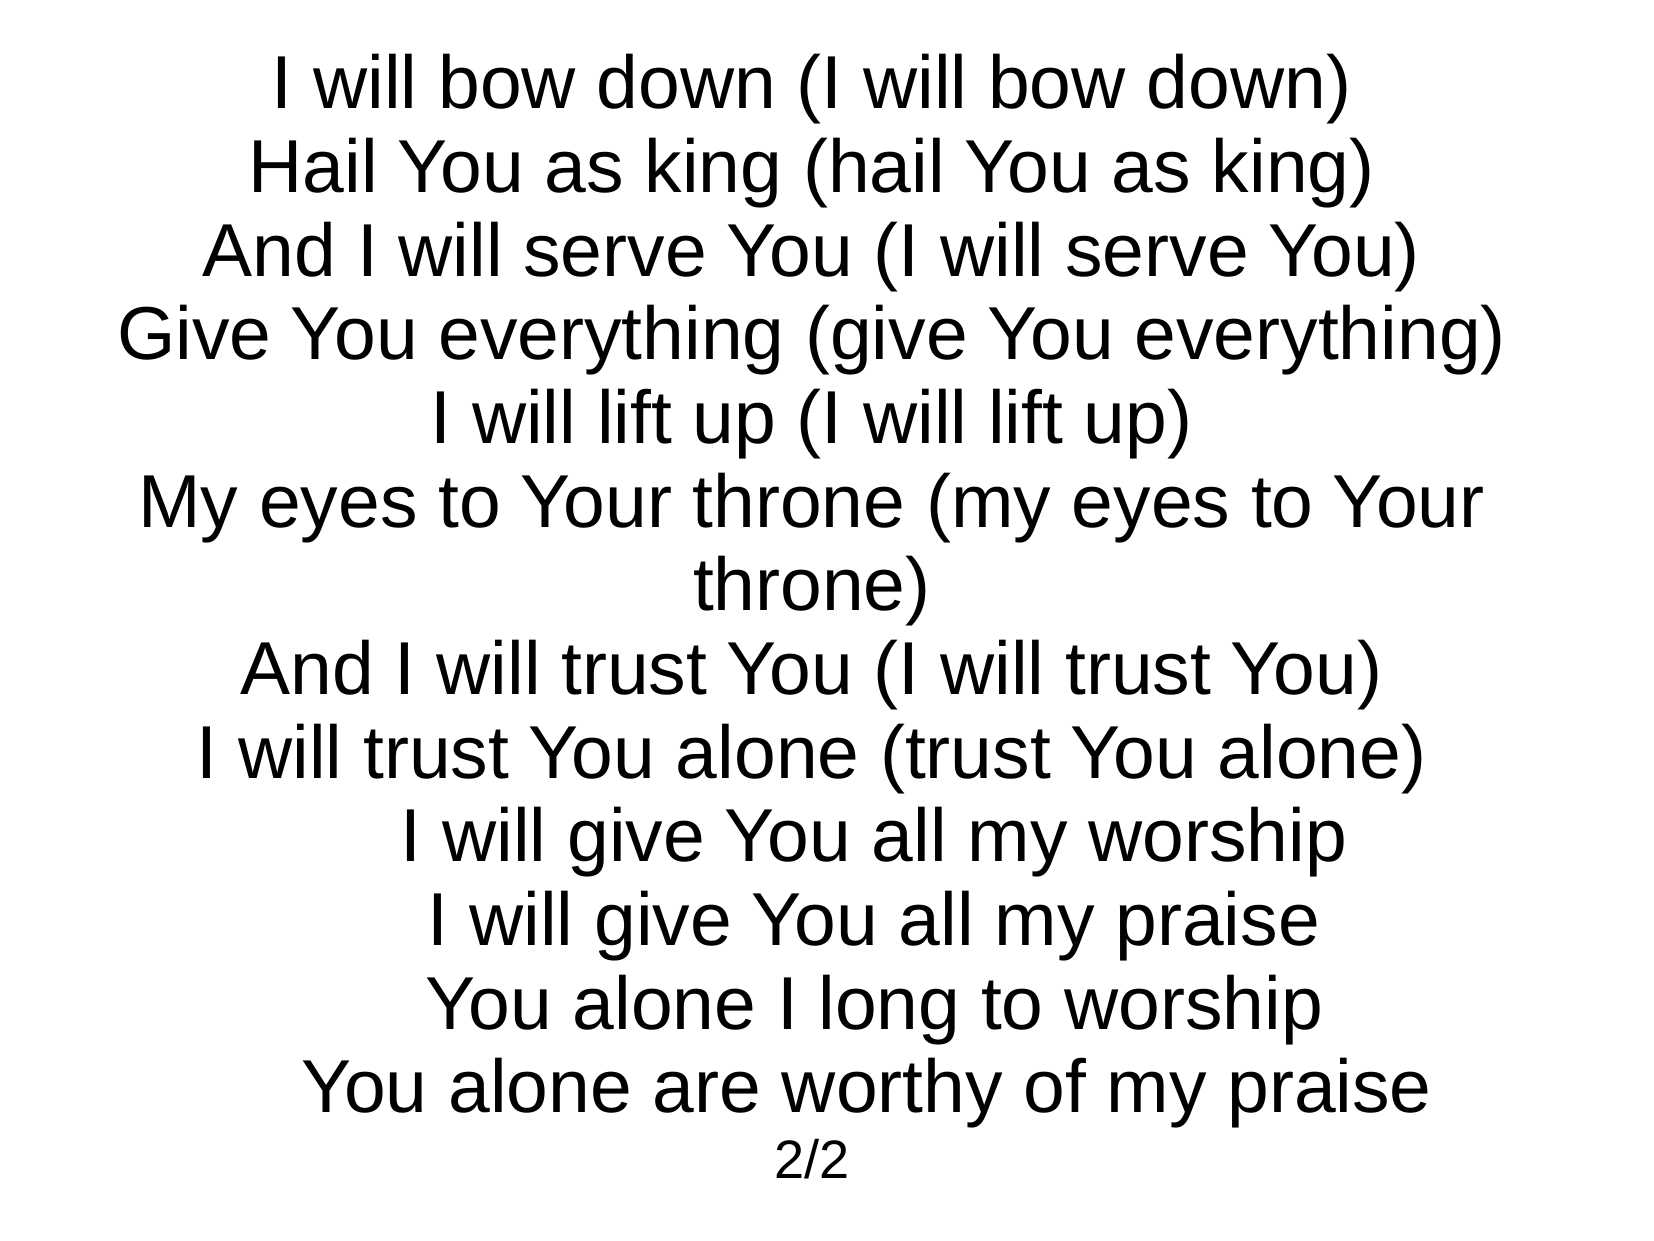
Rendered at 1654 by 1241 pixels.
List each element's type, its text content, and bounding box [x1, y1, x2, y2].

text_box I will bow down (I will bow down) Hail You as king (hail You as king) And I will serve You (I will serve You) Give You everything (give You everything) I will lift up (I will lift up) My eyes to Your throne (my eyes to Your throne) And I will trust You (I will trust You) I will trust You alone (trust You alone) I will give You all my worship I will give You all my praise You alone I long to worship You alone are worthy of my praise 2/2 [0, 29, 1624, 1197]
